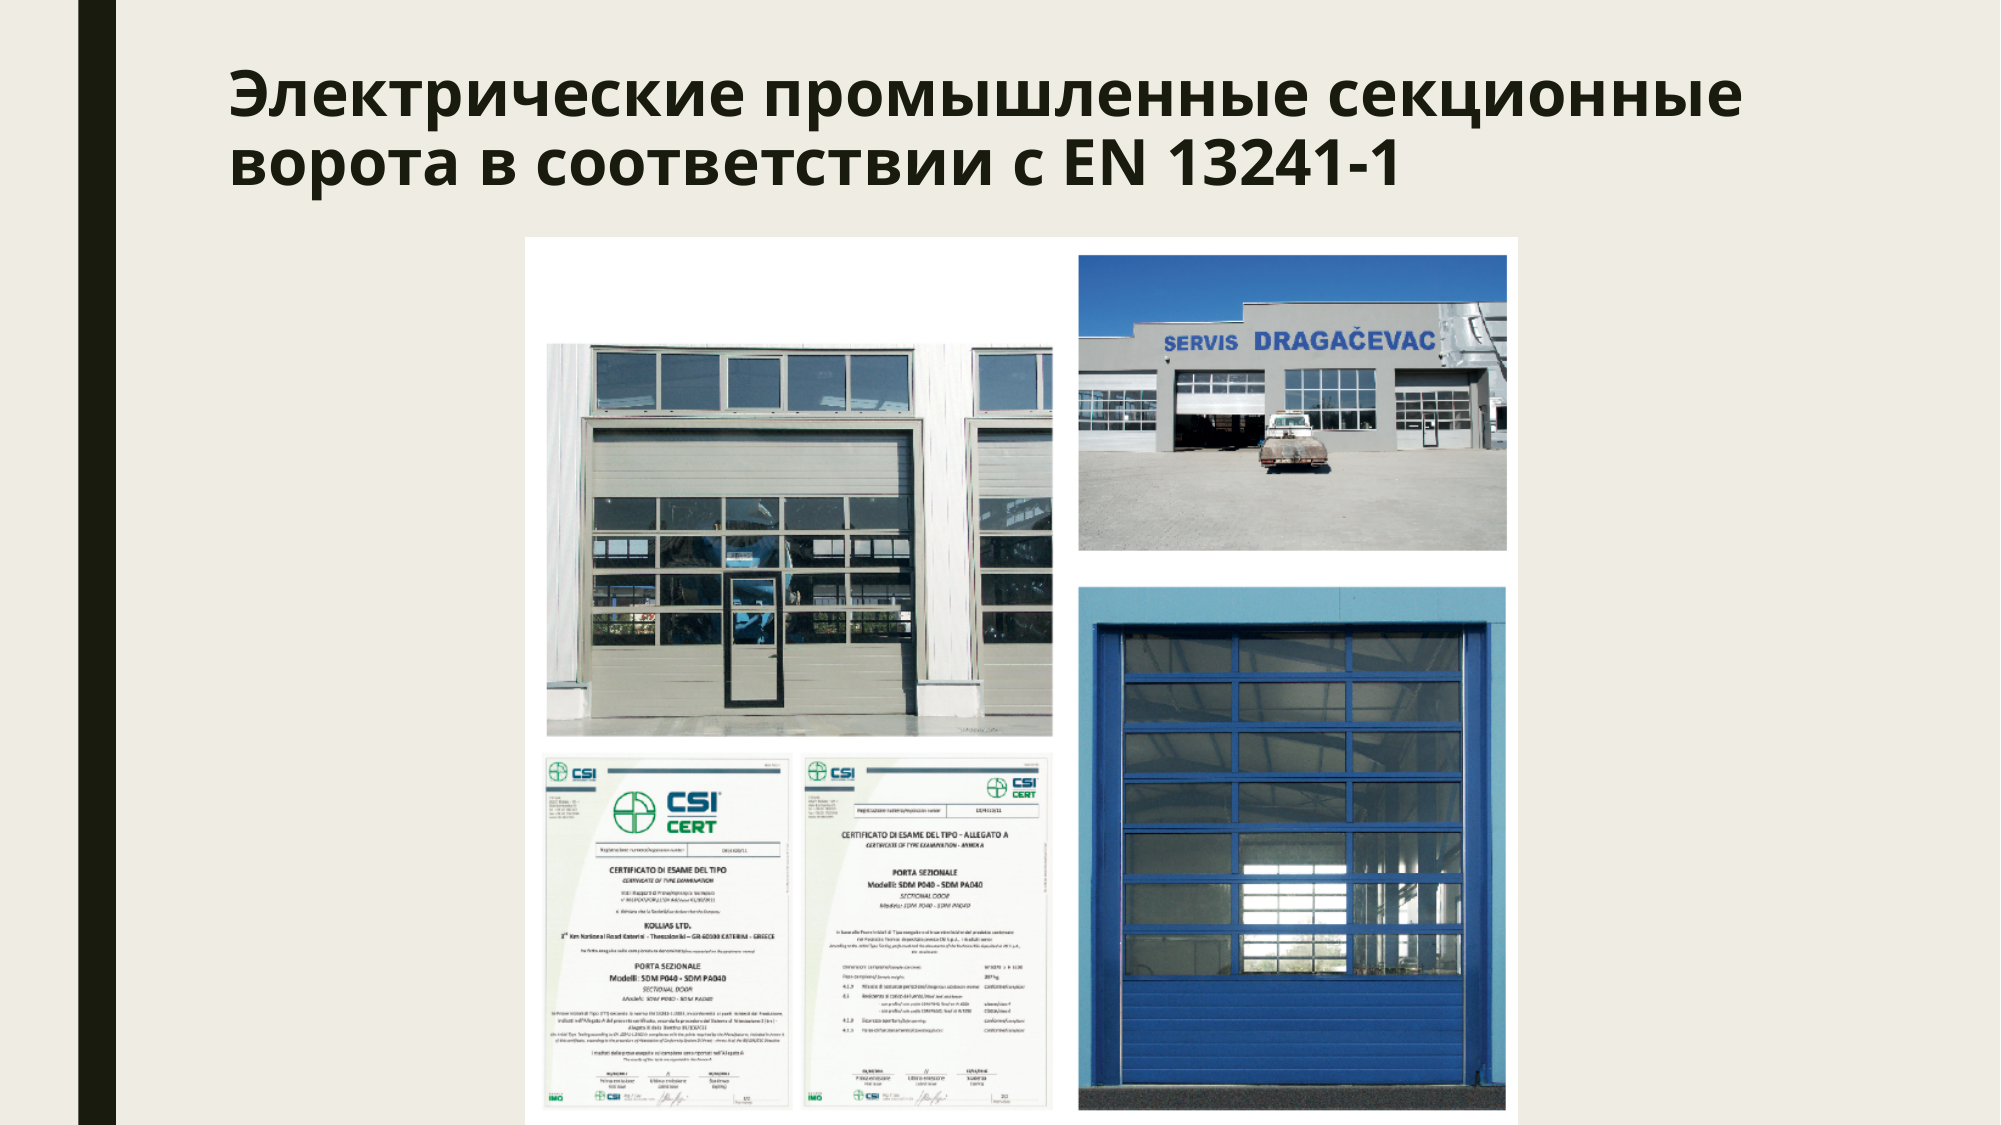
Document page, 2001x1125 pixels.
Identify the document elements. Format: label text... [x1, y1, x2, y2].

title Электрические промышленные секционные ворота в соответствии с EN 13241-1 [213, 54, 1789, 216]
picture [525, 237, 1518, 1125]
